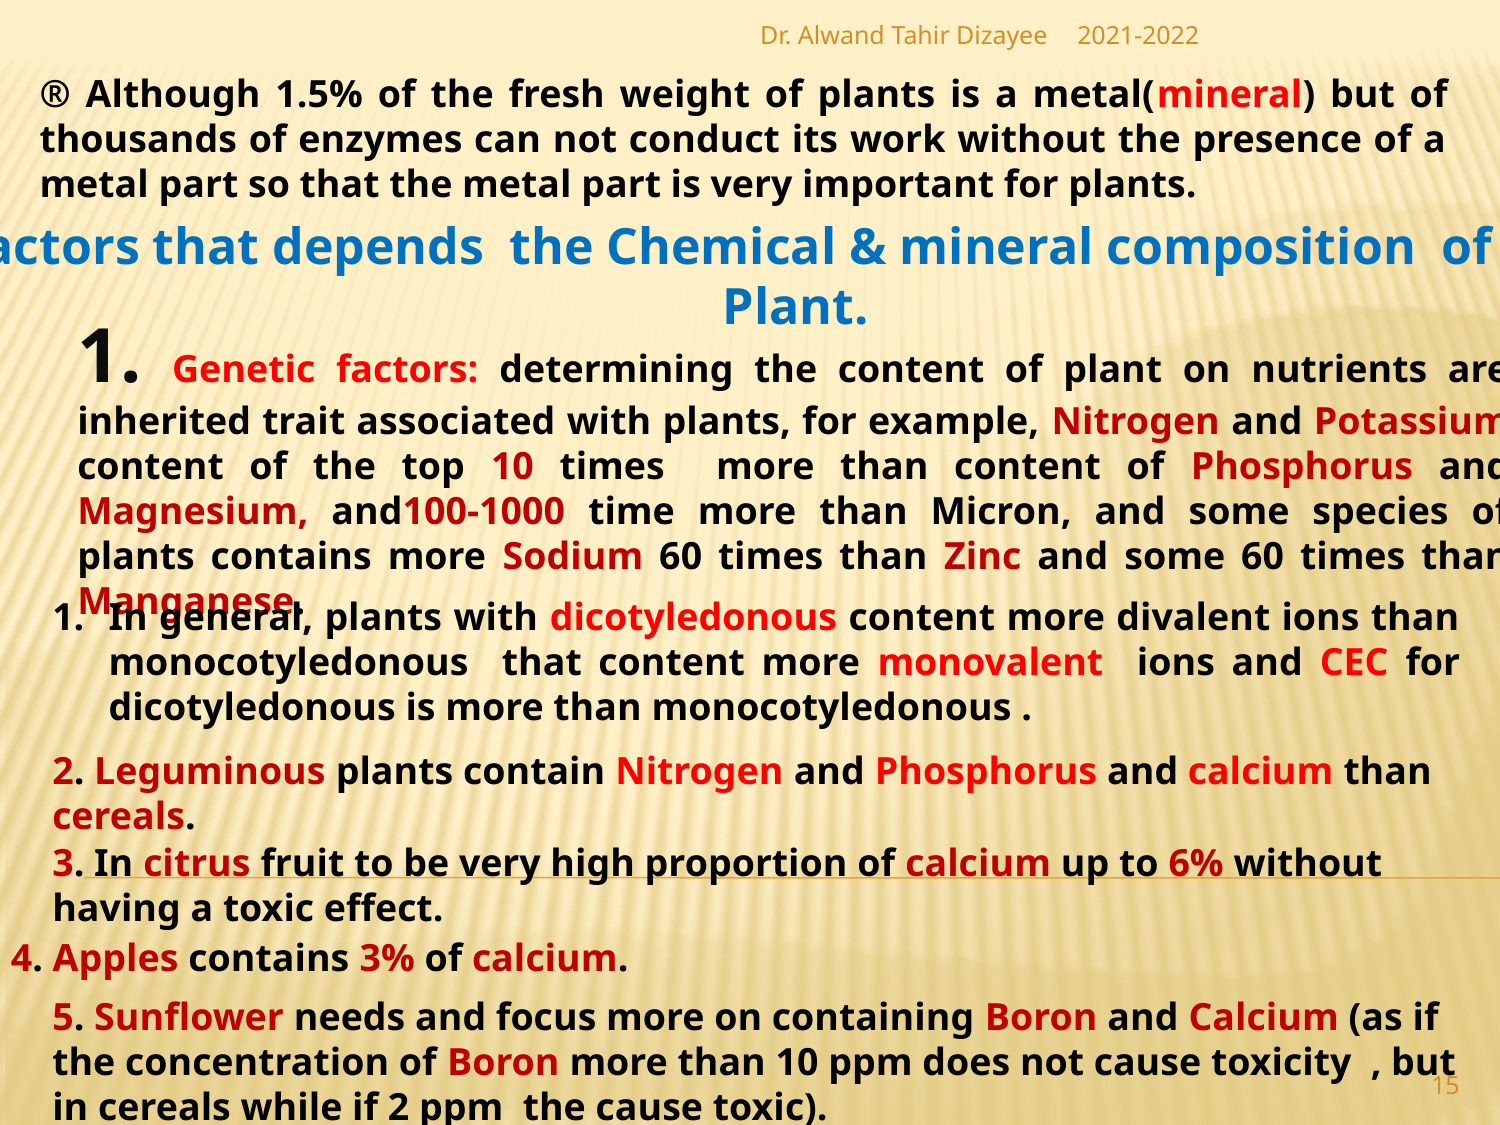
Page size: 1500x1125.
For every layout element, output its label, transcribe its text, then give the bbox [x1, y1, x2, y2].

text_box In general, plants with dicotyledonous content more divalent ions than monocotyledonous that content more monovalent ions and CEC for dicotyledonous is more than monocotyledonous . [37, 585, 1475, 736]
text_box 3. In citrus fruit to be very high proportion of calcium up to 6% without having a toxic effect. [37, 831, 1488, 937]
text_box 4. Apples contains 3% of calcium. [0, 926, 644, 987]
text_box 2. Leguminous plants contain Nitrogen and Phosphorus and calcium than cereals. [37, 739, 1488, 831]
text_box 1. Genetic factors: determining the content of plant on nutrients are inherited trait associated with plants, for example, Nitrogen and Potassium content of the top 10 times more than content of Phosphorus and Magnesium, and100-1000 time more than Micron, and some species of plants contains more Sodium 60 times than Zinc and some 60 times than Manganese. [62, 299, 1500, 630]
text_box ® Although 1.5% of the fresh weight of plants is a metal(mineral) but of thousands of enzymes can not conduct its work without the presence of a metal part so that the metal part is very important for plants. [24, 62, 1463, 206]
text_box 5. Sunflower needs and focus more on containing Boron and Calcium (as if the concentration of Boron more than 10 ppm does not cause toxicity , but in cereals while if 2 ppm the cause toxic). [37, 985, 1500, 1125]
slide_number 15 [1350, 1061, 1475, 1103]
text_box Factors that depends the Chemical & mineral composition of Plant. [0, 206, 1500, 342]
footer Dr. Alwand Tahir Dizayee [512, 12, 1062, 60]
slide_number 2021-2022 [1062, 12, 1475, 60]
